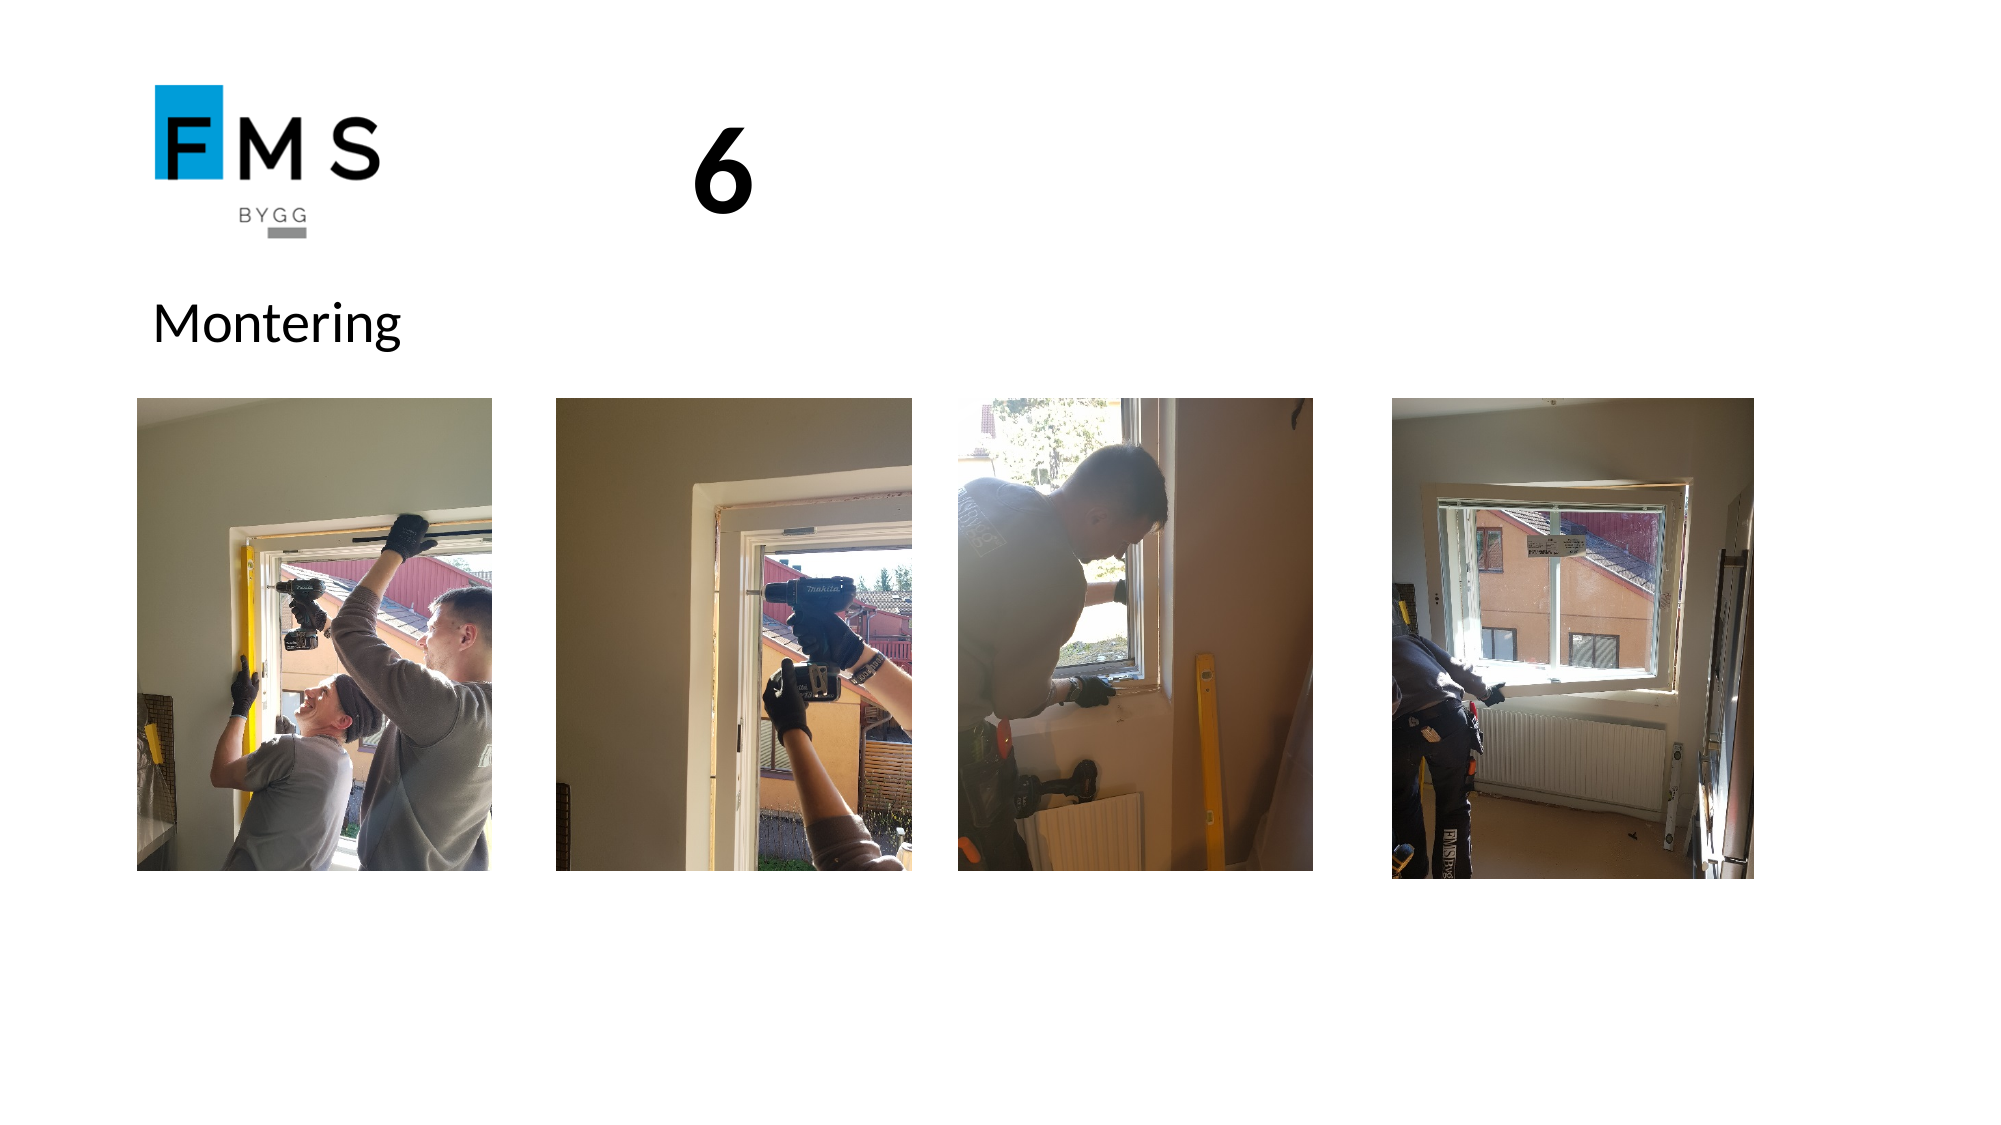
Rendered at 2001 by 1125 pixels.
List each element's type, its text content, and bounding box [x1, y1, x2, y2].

picture [149, 81, 383, 248]
text_box 6 [676, 81, 793, 292]
picture [137, 398, 492, 871]
list Montering [137, 284, 683, 366]
picture [556, 398, 912, 871]
picture [1392, 397, 1754, 879]
picture [957, 398, 1313, 871]
